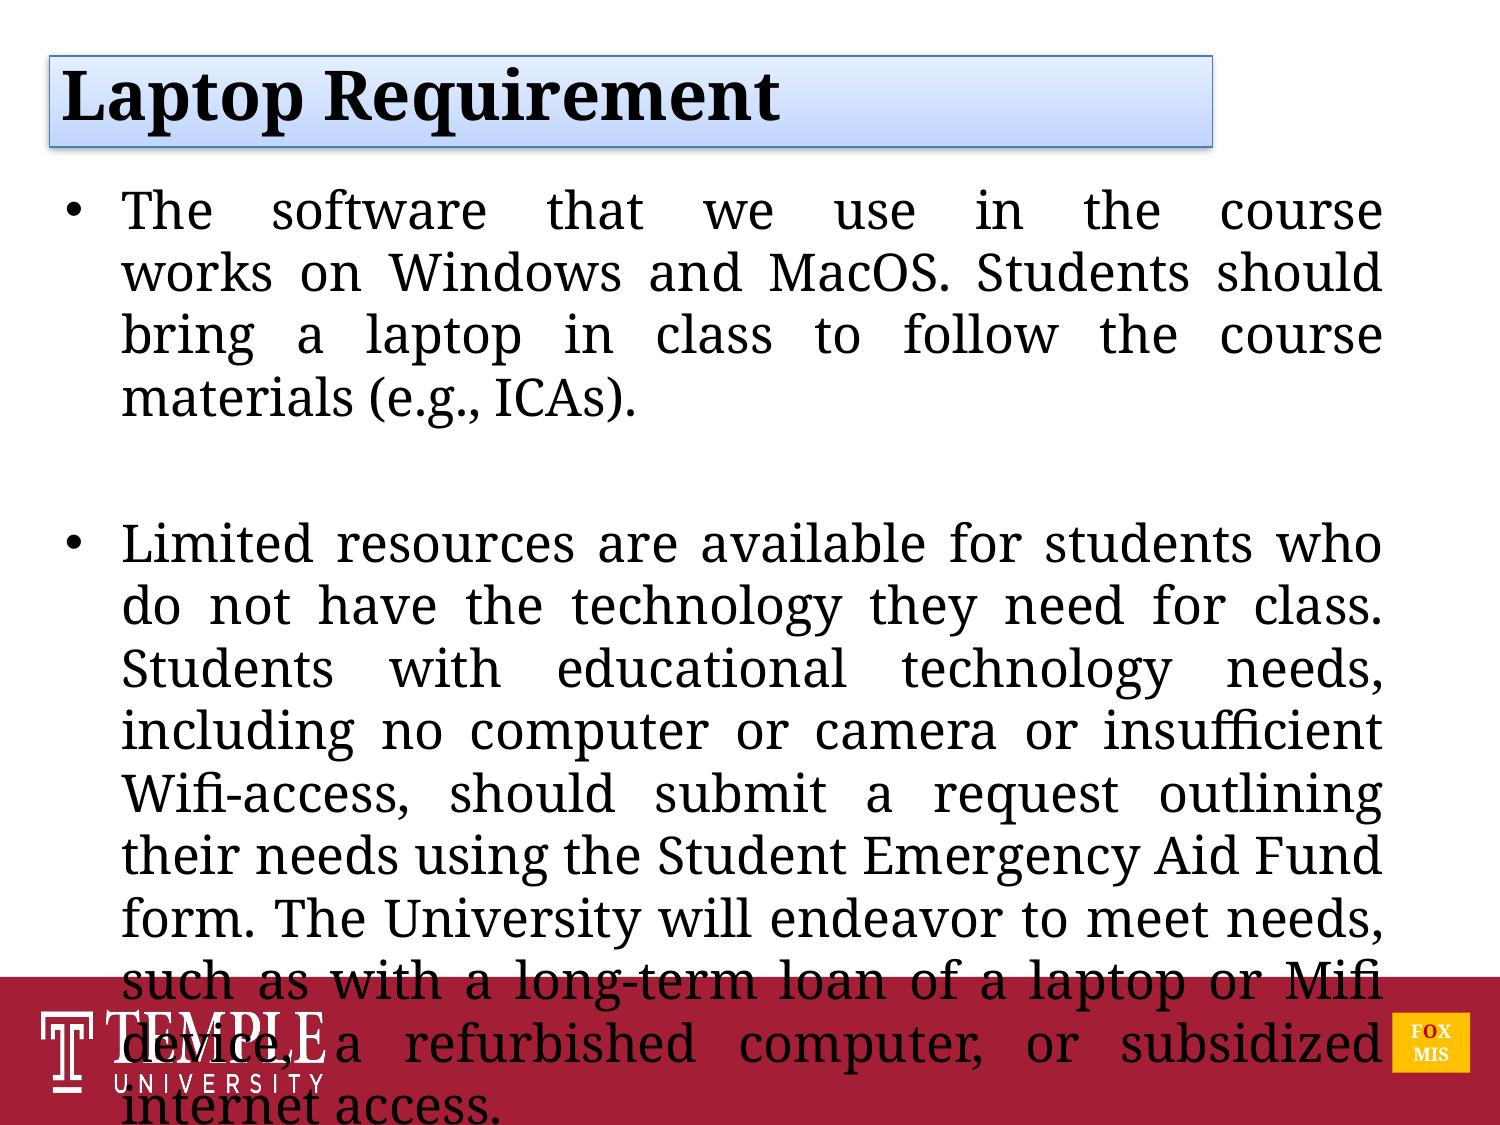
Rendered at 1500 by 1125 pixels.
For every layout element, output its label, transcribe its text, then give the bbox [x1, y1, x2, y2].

picture [40, 1008, 326, 1094]
text_box The software that we use in the course works on Windows and MacOS. Students should bring a laptop in class to follow the course materials (e.g., ICAs). Limited resources are available for students who do not have the technology they need for class. Students with educational technology needs, including no computer or camera or insufficient Wifi-access, should submit a request outlining their needs using the Student Emergency Aid Fund form. The University will endeavor to meet needs, such as with a long-term loan of a laptop or Mifi device, a refurbished computer, or subsidized internet access. [49, 169, 1400, 956]
text_box FOX MIS [1390, 1010, 1472, 1075]
text_box Laptop Requirement [49, 55, 1213, 148]
